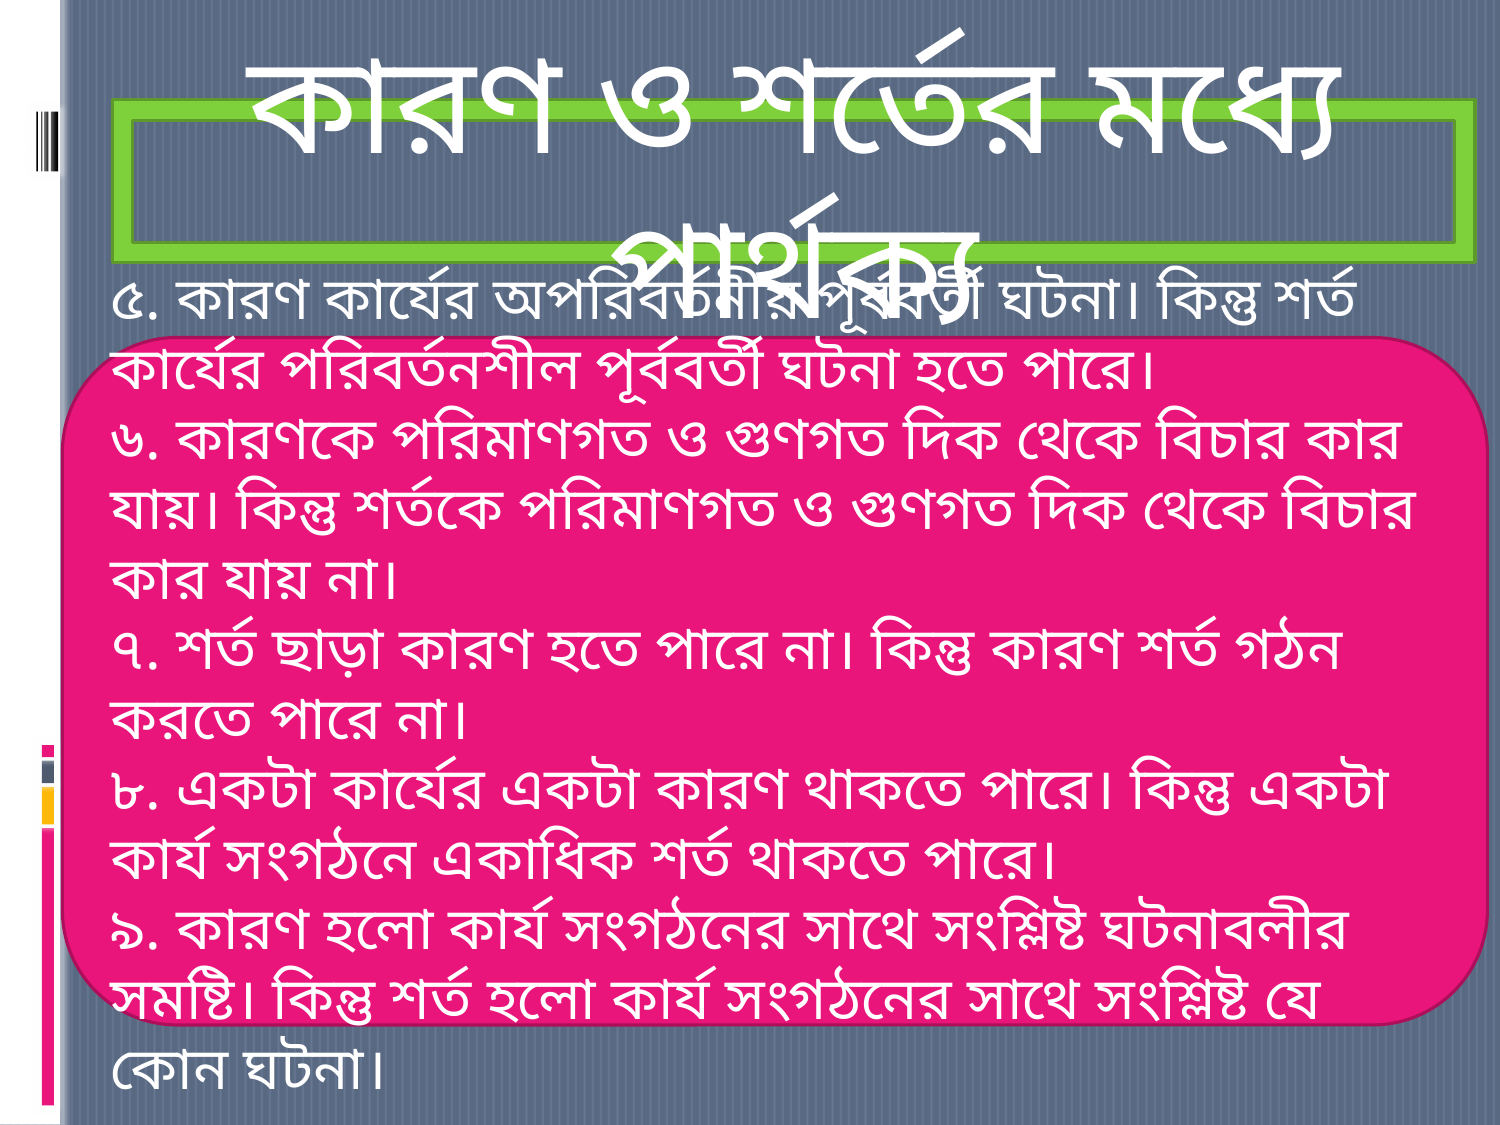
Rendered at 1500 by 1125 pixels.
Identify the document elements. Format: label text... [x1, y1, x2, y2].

text_box কারণ ও শর্তের মধ্যে পার্থক্য [111, 98, 1477, 264]
text_box ৫. কারণ কার্যের অপরিবর্তনীয় পূর্ববর্তী ঘটনা। কিন্তু শর্ত কার্যের পরিবর্তনশীল পূর্ববর্তী ঘটনা হতে পারে। ৬. কারণকে পরিমাণগত ও গুণগত দিক থেকে বিচার কার যায়। কিন্তু শর্তকে পরিমাণগত ও গুণগত দিক থেকে বিচার কার যায় না। ৭. শর্ত ছাড়া কারণ হতে পারে না। কিন্তু কারণ শর্ত গঠন করতে পারে না। ৮. একটা কার্যের একটা কারণ থাকতে পারে। কিন্তু একটা কার্য সংগঠনে একাধিক শর্ত থাকতে পারে। ৯. কারণ হলো কার্য সংগঠনের সাথে সংশ্লিষ্ট ঘটনাবলীর সমষ্টি। কিন্তু শর্ত হলো কার্য সংগঠনের সাথে সংশ্লিষ্ট যে কোন ঘটনা। [60, 335, 1489, 1027]
